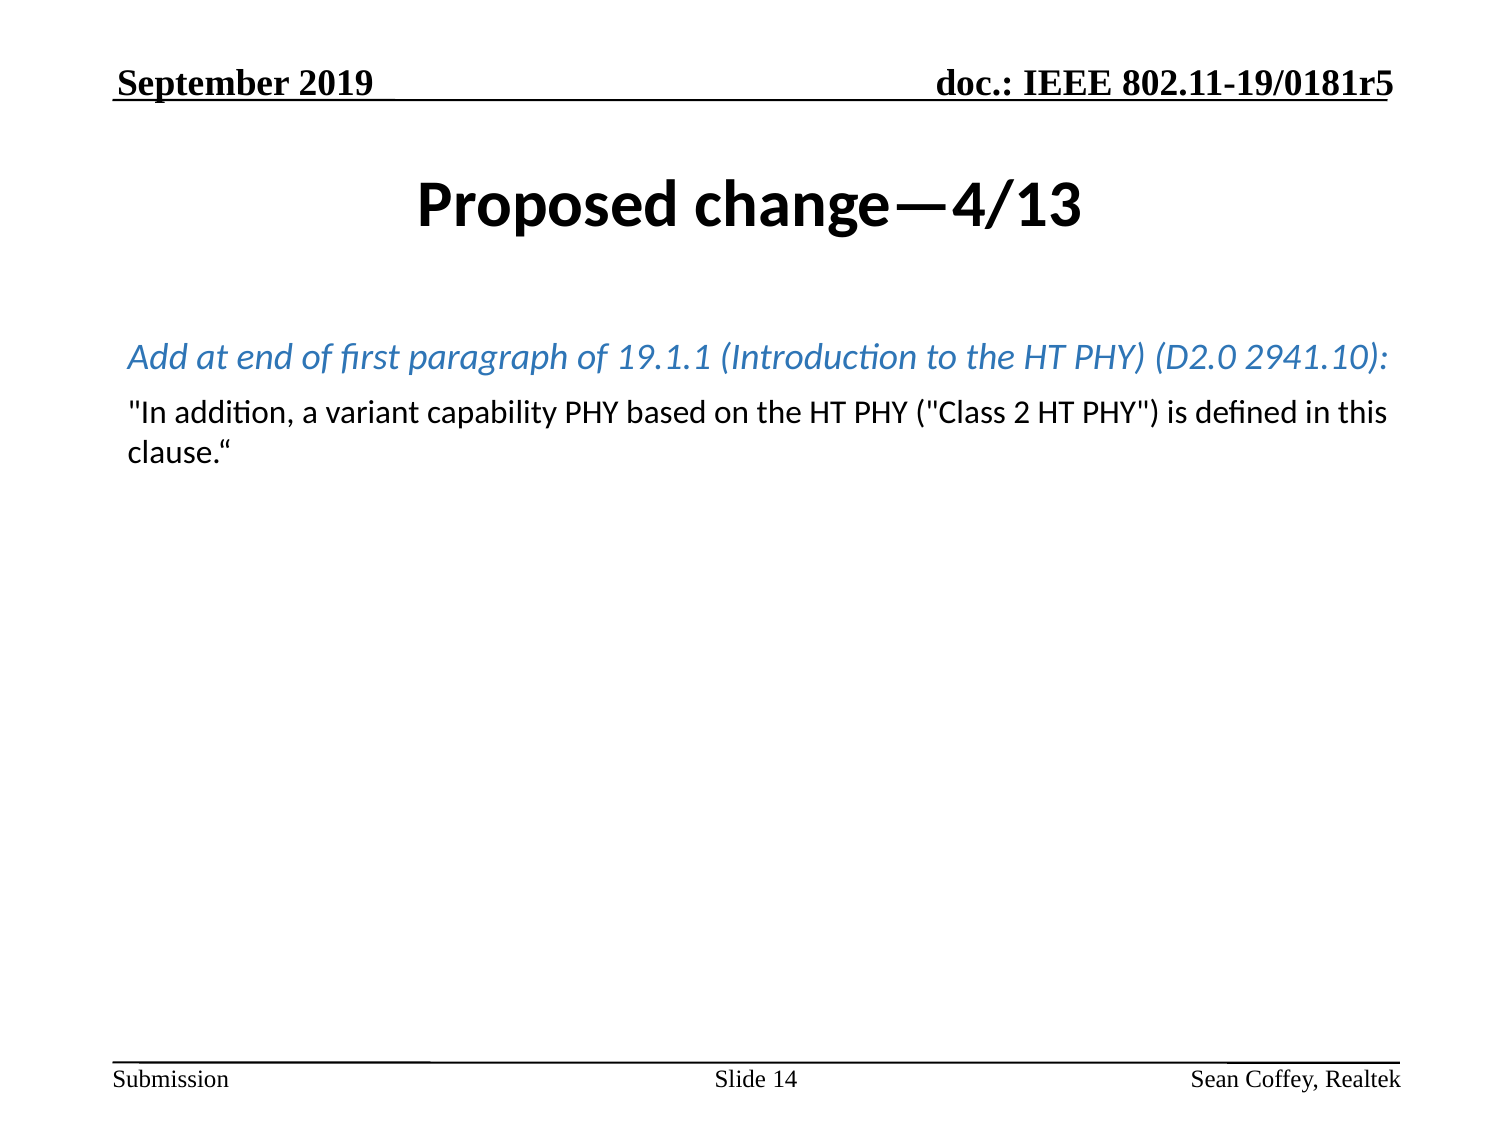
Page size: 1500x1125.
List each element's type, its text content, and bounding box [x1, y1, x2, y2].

footer Sean Coffey, Realtek [902, 1061, 1402, 1093]
list Add at end of first paragraph of 19.1.1 (Introduction to the HT PHY) (D2.0 2941.10): "In addition, a variant capability PHY based on the HT PHY ("Class 2 HT PHY") is defined in this clause.“ [112, 324, 1476, 1001]
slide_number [116, 58, 542, 104]
title Proposed change—4/13 [112, 112, 1388, 288]
slide_number Slide 14 [712, 1061, 800, 1123]
